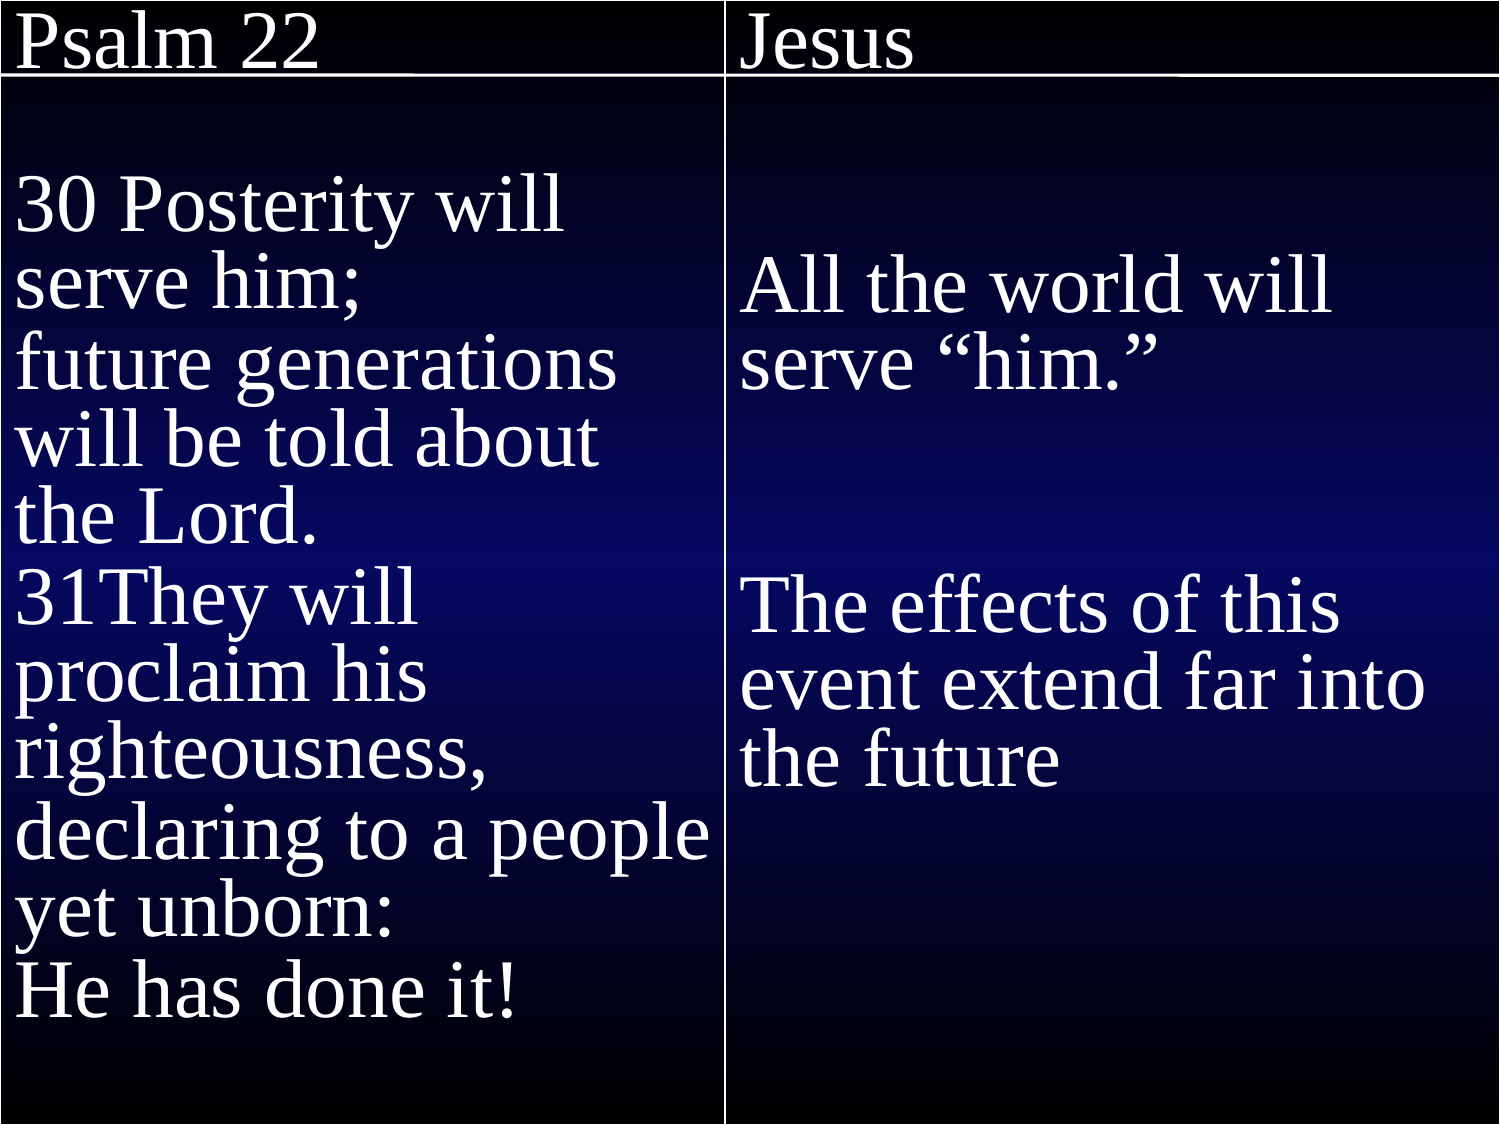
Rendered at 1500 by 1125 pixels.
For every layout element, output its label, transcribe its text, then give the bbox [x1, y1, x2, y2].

text_box Psalm 22 30 Posterity will serve him; future generations will be told about the Lord. 31They will proclaim his righteousness, declaring to a people yet unborn: He has done it! [0, 83, 725, 1125]
text_box Jesus All the world will serve “him.” The effects of this event extend far into the future [725, 0, 1500, 73]
text_box Psalm 22 30 Posterity will serve him; future generations will be told about the Lord. 31They will proclaim his righteousness, declaring to a people yet unborn: He has done it! [0, 0, 725, 73]
text_box Jesus All the world will serve “him.” The effects of this event extend far into the future [725, 82, 1500, 1125]
